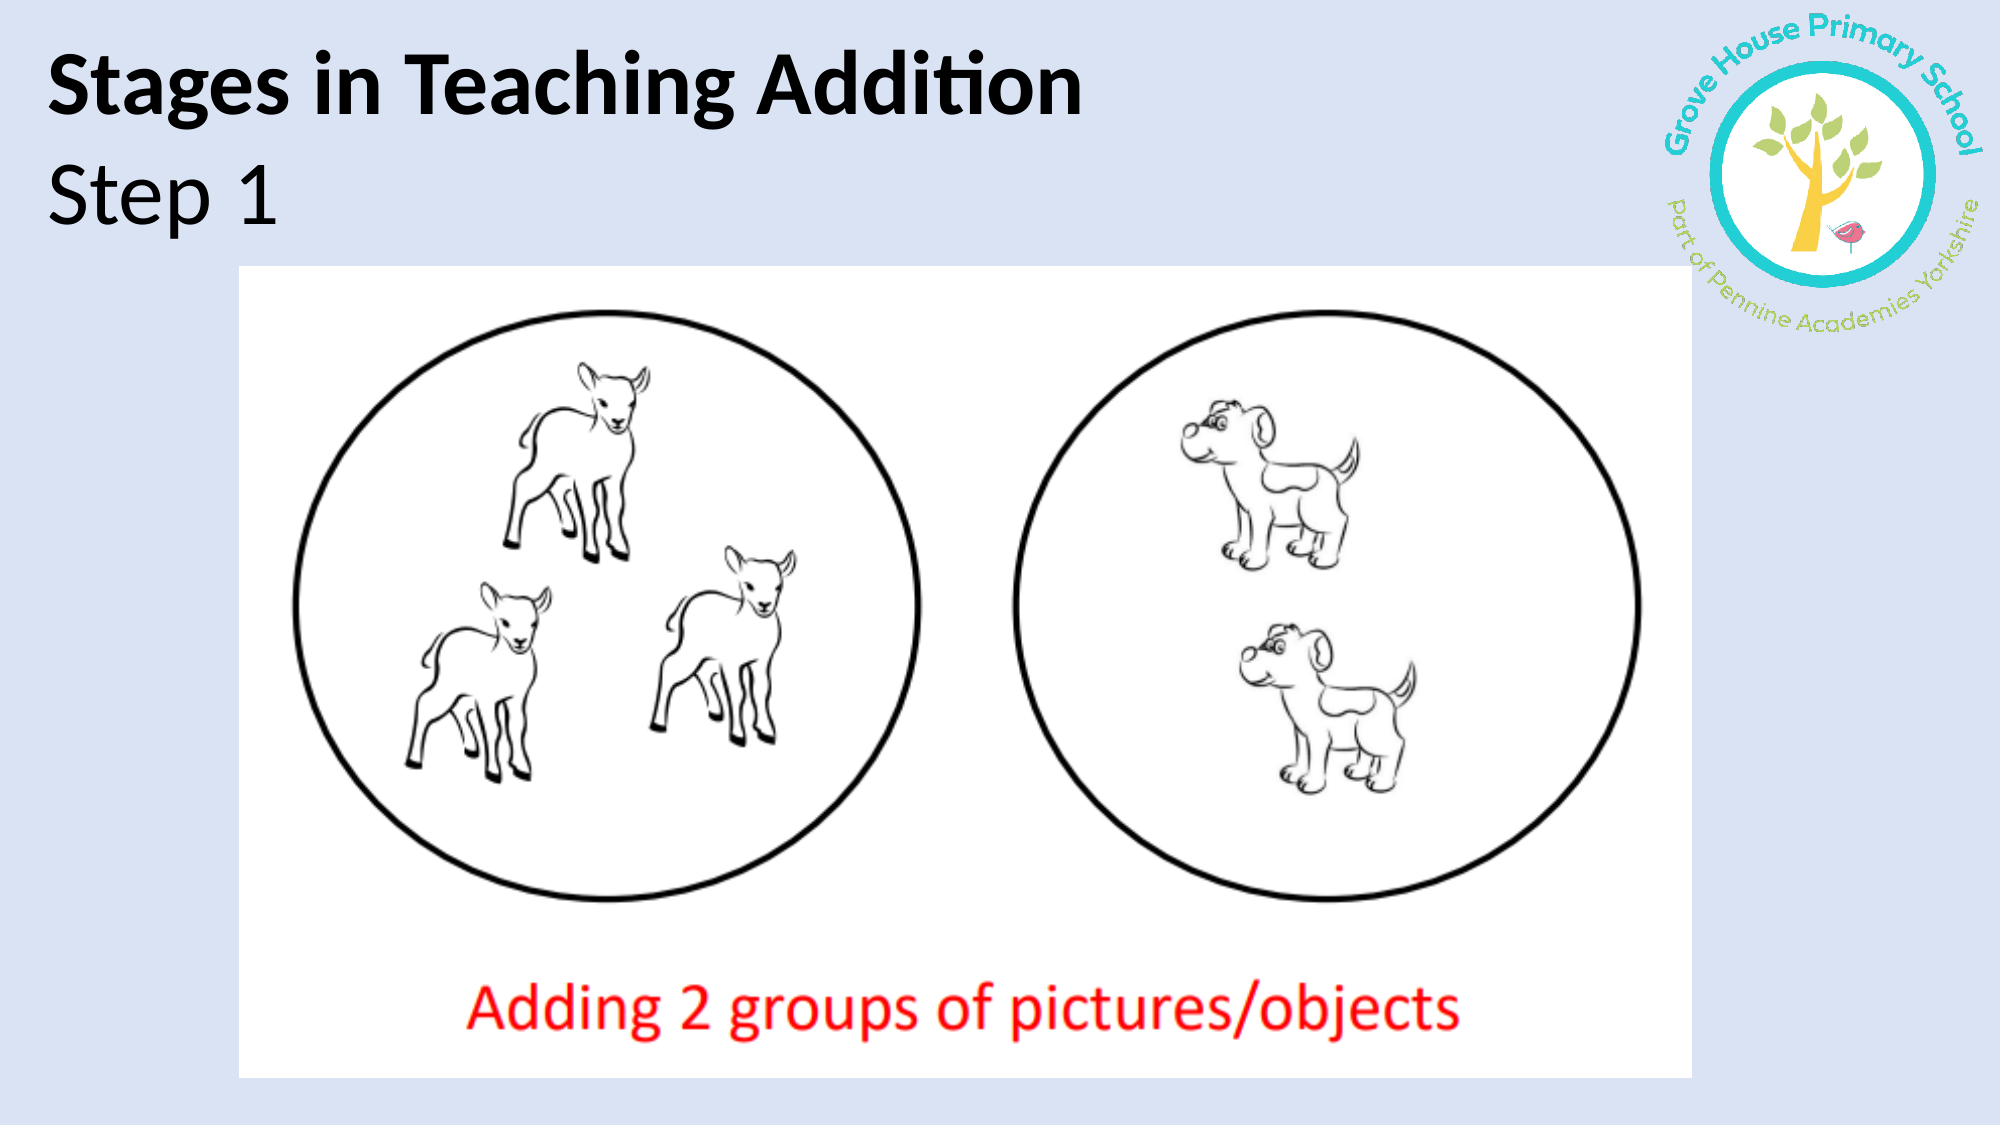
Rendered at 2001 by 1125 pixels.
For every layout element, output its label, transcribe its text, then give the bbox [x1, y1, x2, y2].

text_box Stages in Teaching Addition Step 1 [32, 15, 1628, 251]
picture [239, 0, 2000, 1078]
